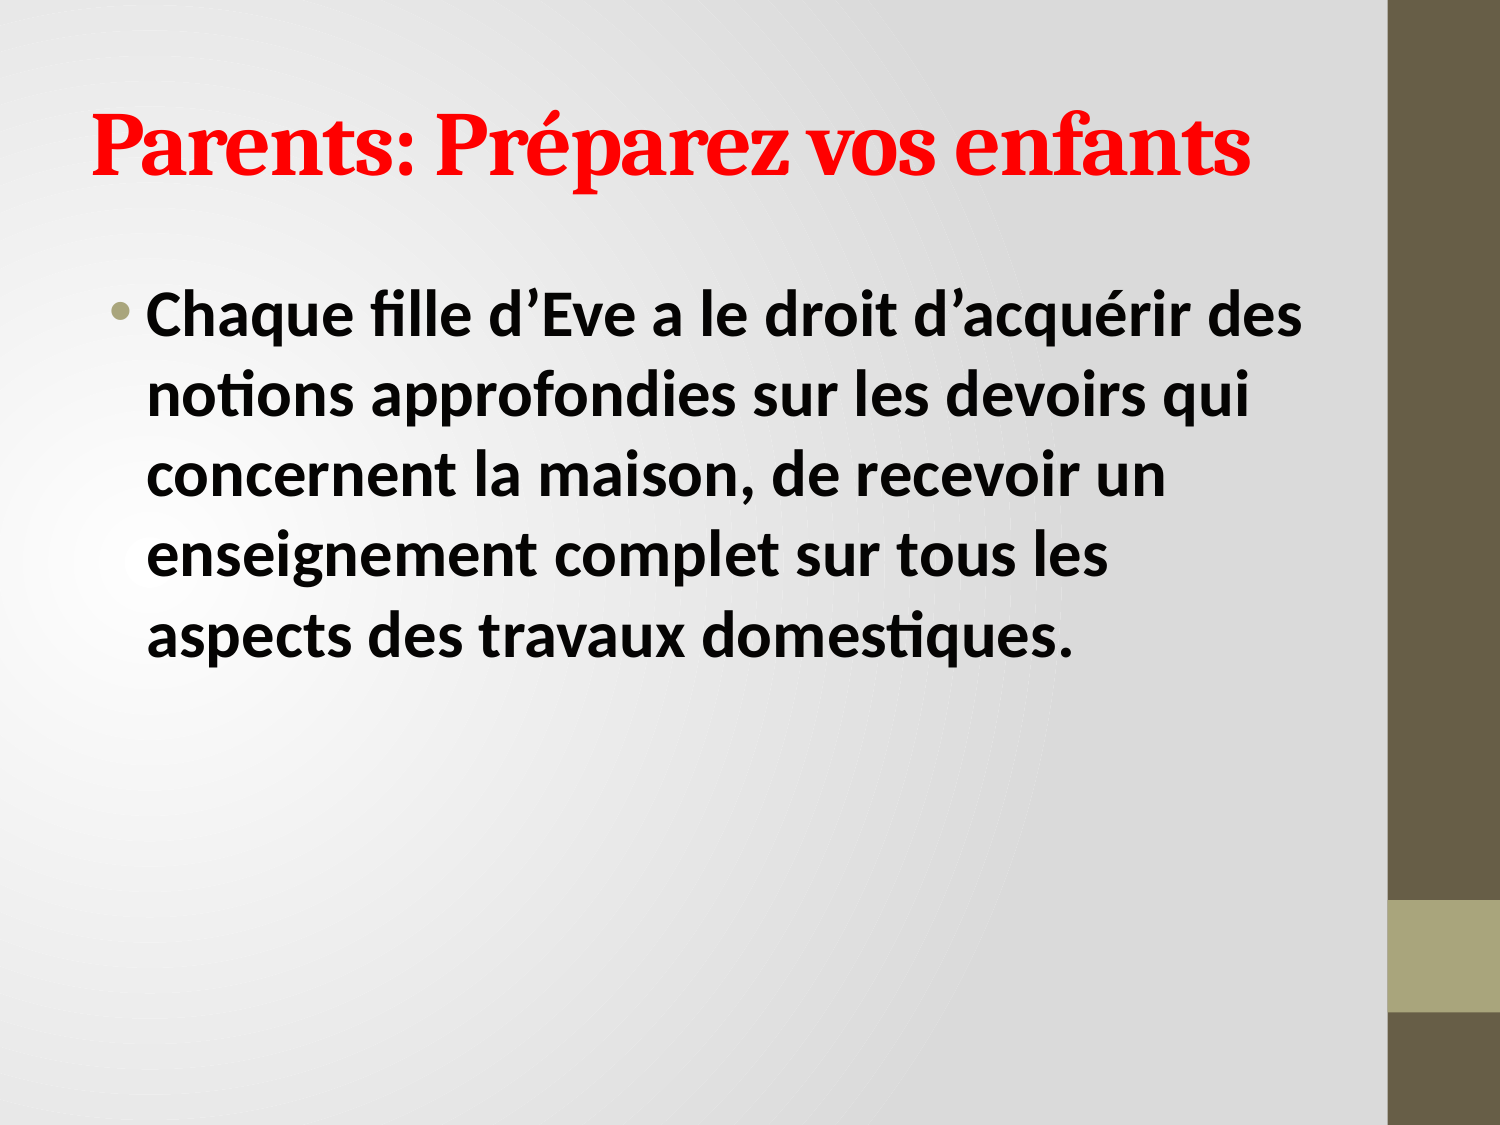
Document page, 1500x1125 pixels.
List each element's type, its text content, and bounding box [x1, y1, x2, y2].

list Chaque fille d’Eve a le droit d’acquérir des notions approfondies sur les devoirs qui concernent la maison, de recevoir un enseignement complet sur tous les aspects des travaux domestiques. [75, 262, 1325, 1050]
title Parents: Préparez vos enfants [75, 45, 1325, 233]
